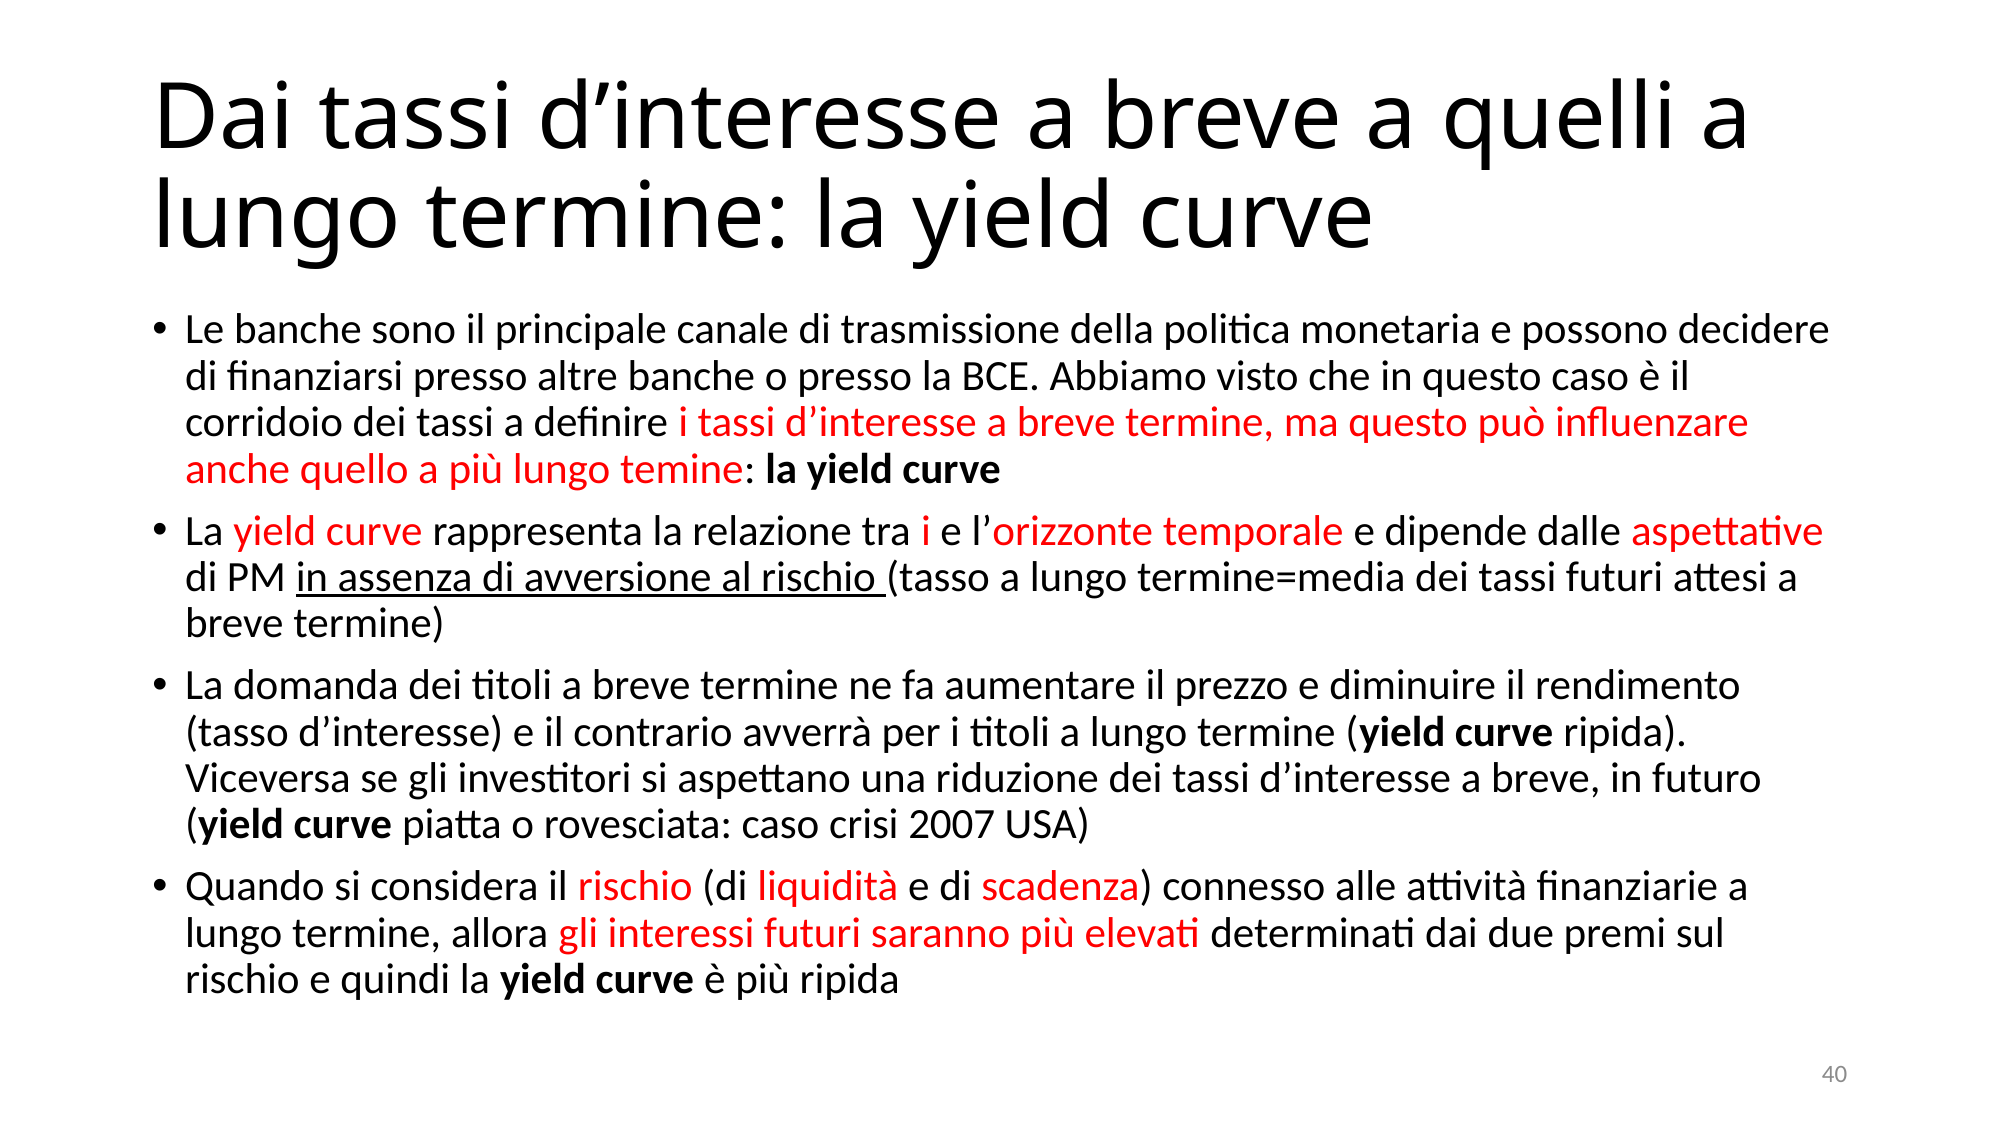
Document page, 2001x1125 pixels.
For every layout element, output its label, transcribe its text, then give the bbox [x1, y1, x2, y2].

title Dai tassi d’interesse a breve a quelli a lungo termine: la yield curve [137, 59, 1863, 278]
slide_number 40 [1412, 1042, 1863, 1103]
list Le banche sono il principale canale di trasmissione della politica monetaria e possono decidere di finanziarsi presso altre banche o presso la BCE. Abbiamo visto che in questo caso è il corridoio dei tassi a definire i tassi d’interesse a breve termine, ma questo può influenzare anche quello a più lungo temine: la yield curve La yield curve rappresenta la relazione tra i e l’orizzonte temporale e dipende dalle aspettative di PM in assenza di avversione al rischio (tasso a lungo termine=media dei tassi futuri attesi a breve termine) La domanda dei titoli a breve termine ne fa aumentare il prezzo e diminuire il rendimento (tasso d’interesse) e il contrario avverrà per i titoli a lungo termine (yield curve ripida). Viceversa se gli investitori si aspettano una riduzione dei tassi d’interesse a breve, in futuro (yield curve piatta o rovesciata: caso crisi 2007 USA) Quando si considera il rischio (di liquidità e di scadenza) connesso alle attività finanziarie a lungo termine, allora gli interessi futuri saranno più elevati determinati dai due premi sul rischio e quindi la yield curve è più ripida [137, 299, 1863, 1014]
